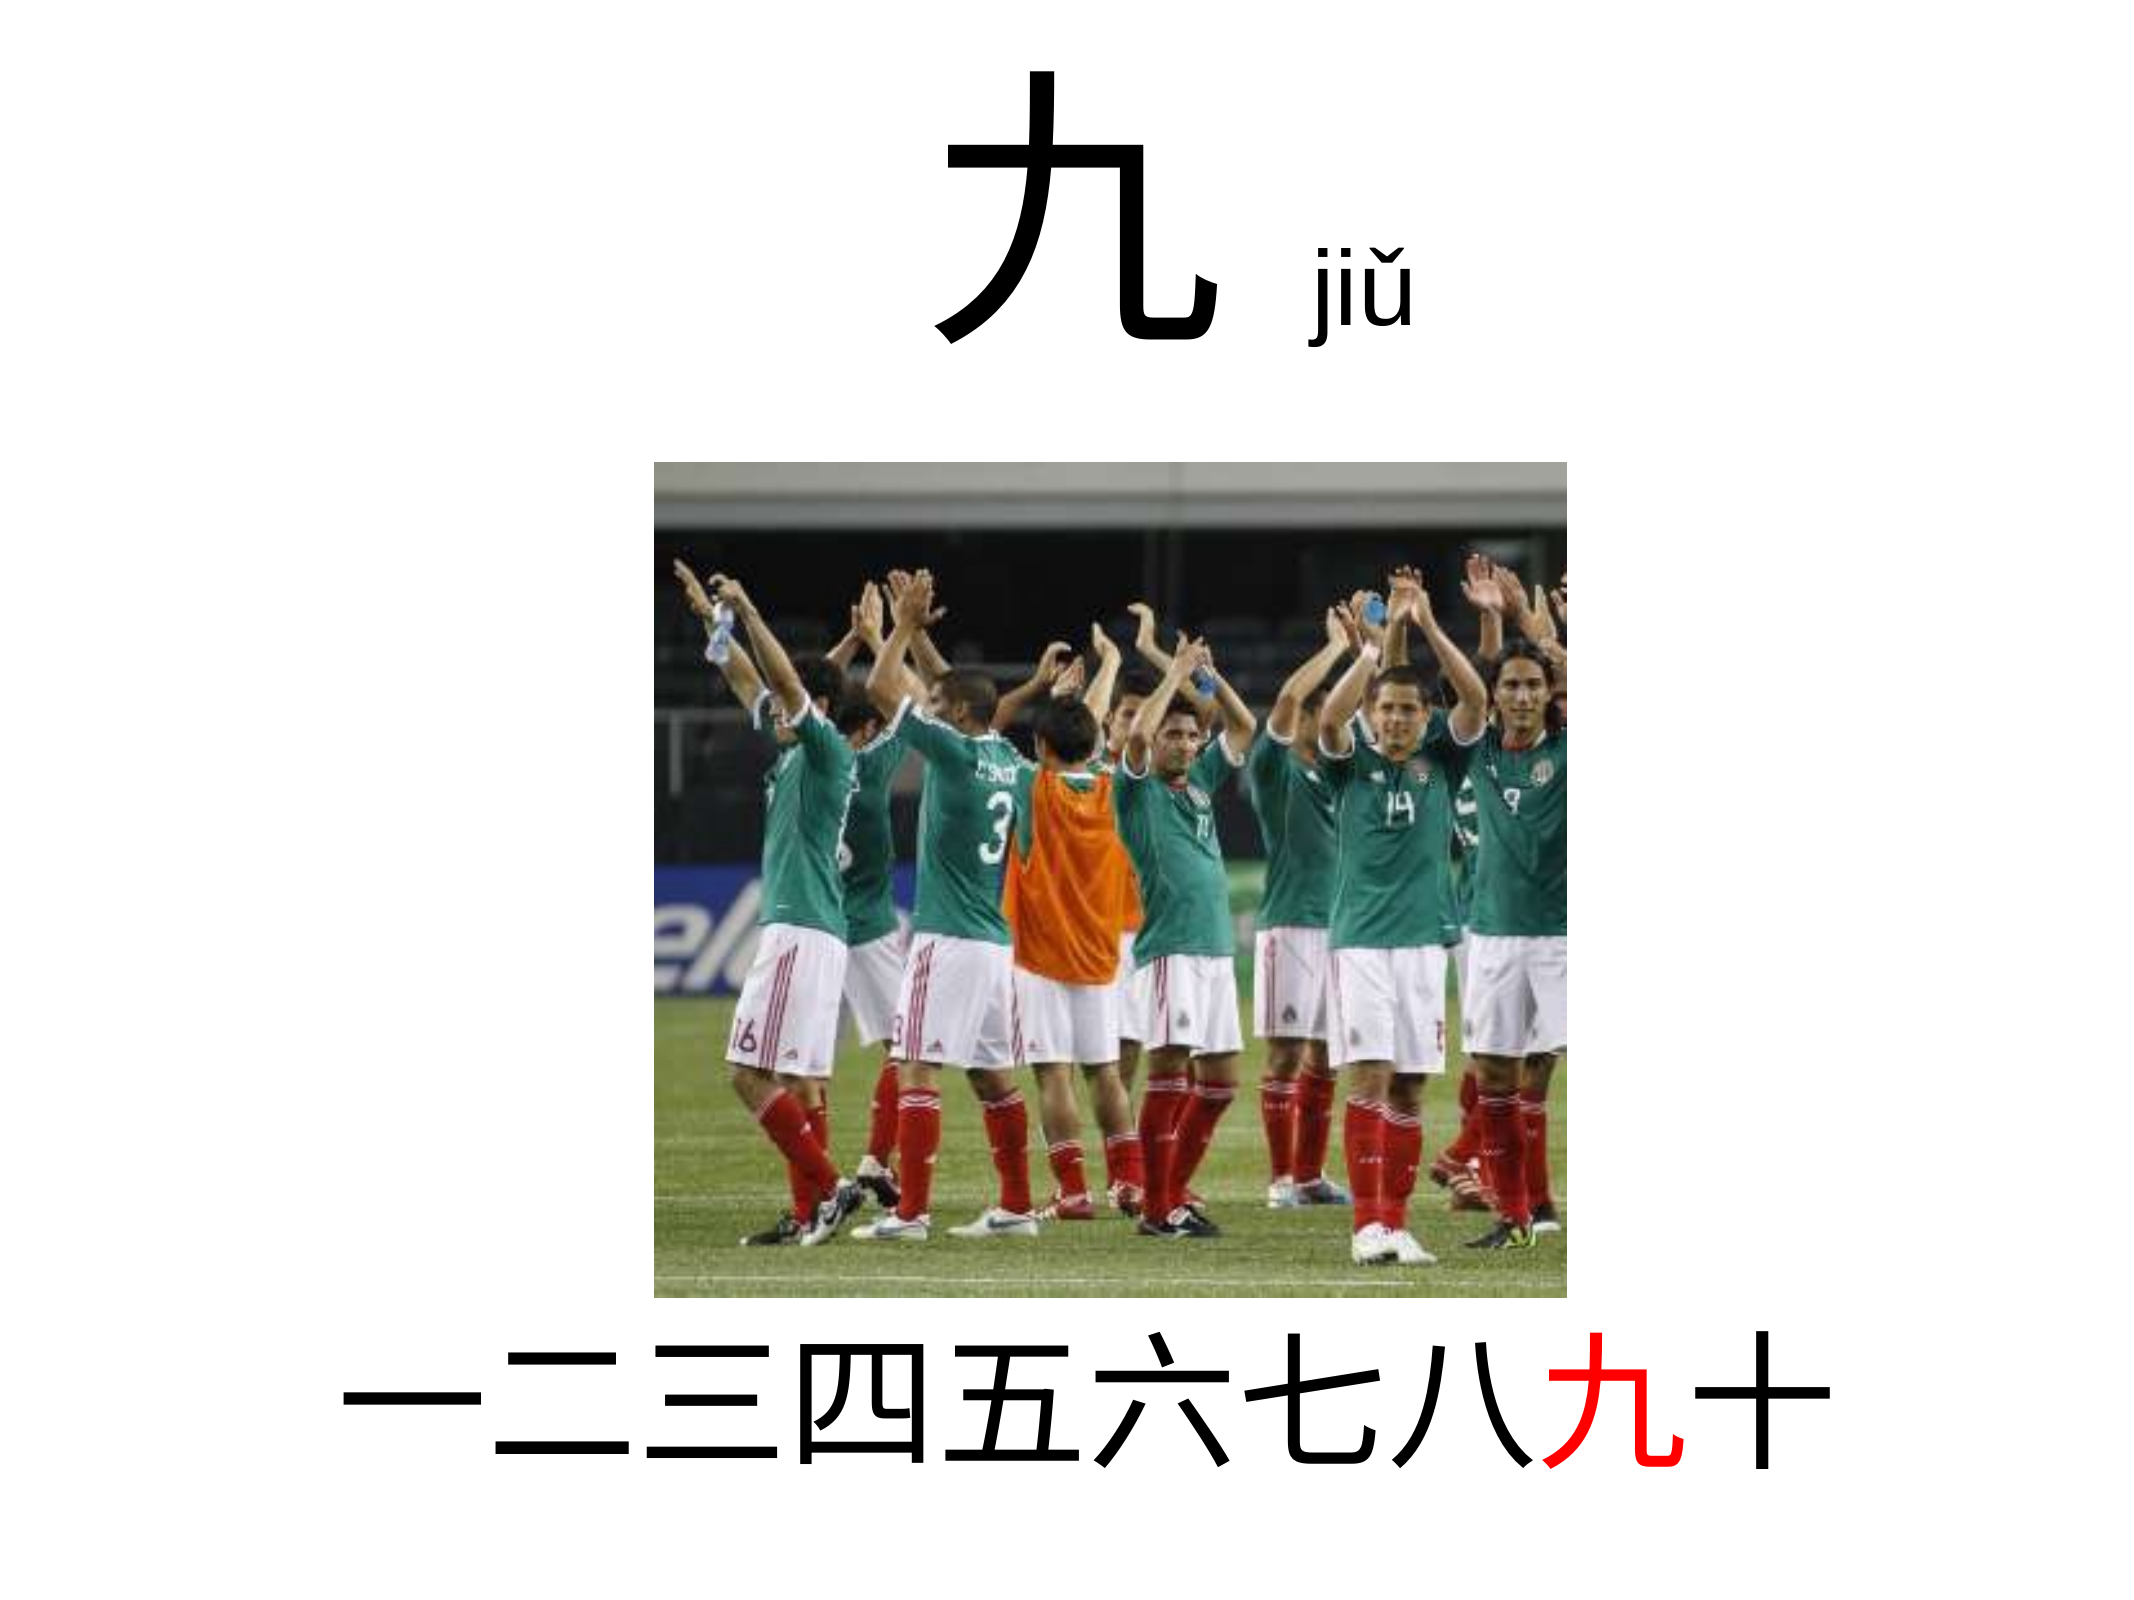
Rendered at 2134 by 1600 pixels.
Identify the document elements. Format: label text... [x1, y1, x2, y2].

picture [653, 462, 1567, 1298]
title 九 [216, 0, 1934, 401]
text_box 一二三四五六七八九十 [330, 1299, 1846, 1495]
text_box jiǔ [1302, 211, 1426, 356]
